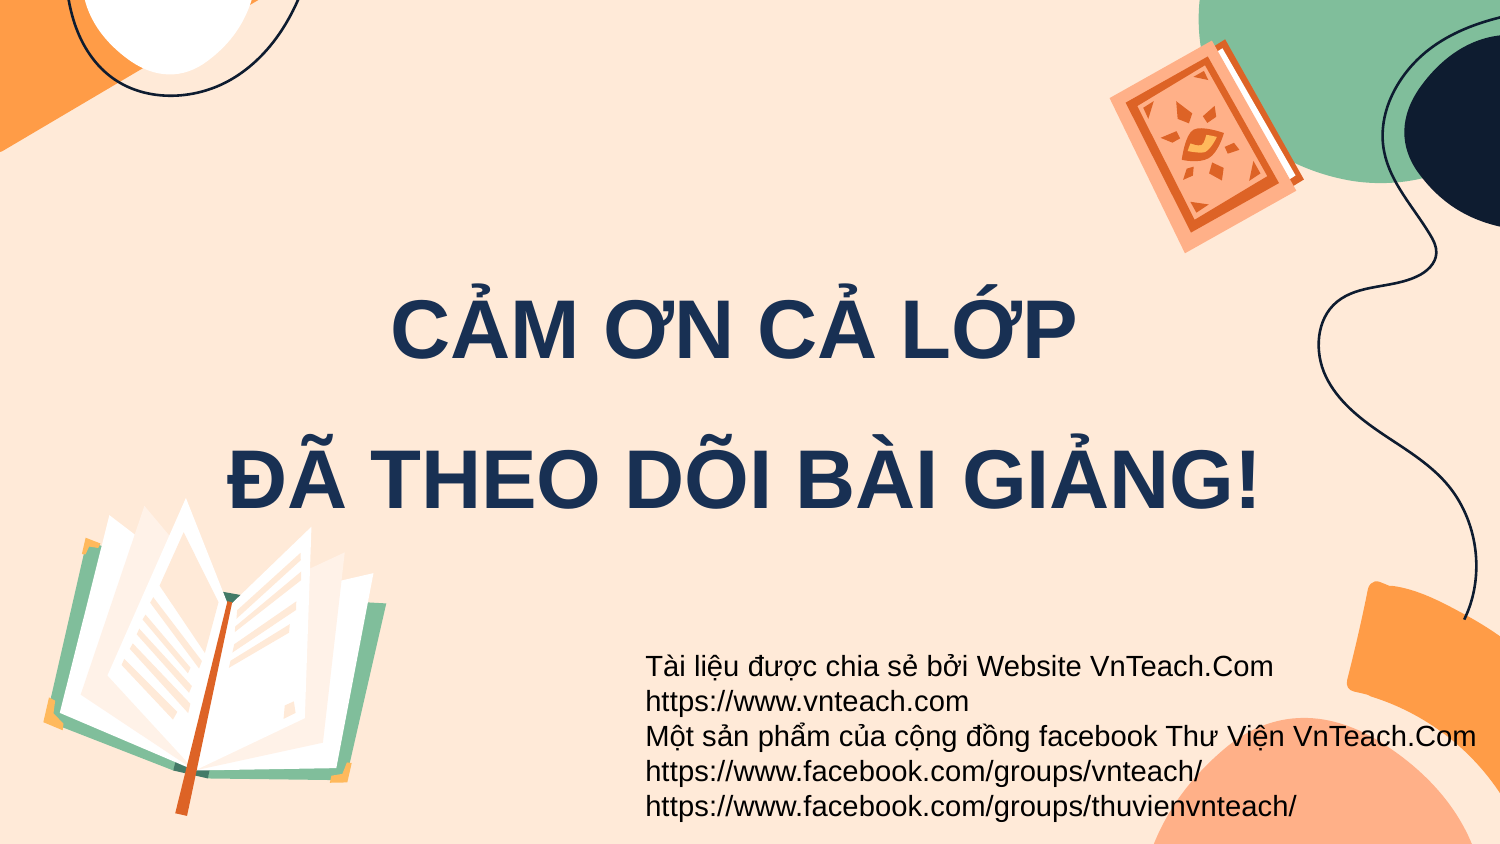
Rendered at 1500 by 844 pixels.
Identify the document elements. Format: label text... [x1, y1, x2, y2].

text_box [60, 508, 371, 819]
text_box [1133, 57, 1275, 231]
text_box Tài liệu được chia sẻ bởi Website VnTeach.Com https://www.vnteach.com Một sản phẩm của cộng đồng facebook Thư Viện VnTeach.Com https://www.facebook.com/groups/vnteach/ https://www.facebook.com/groups/thuvienvnteach/ [630, 640, 1500, 830]
text_box [374, 623, 814, 704]
text_box CẢM ƠN CẢ LỚP ĐÃ THEO DÕI BÀI GIẢNG! [172, 217, 1319, 533]
